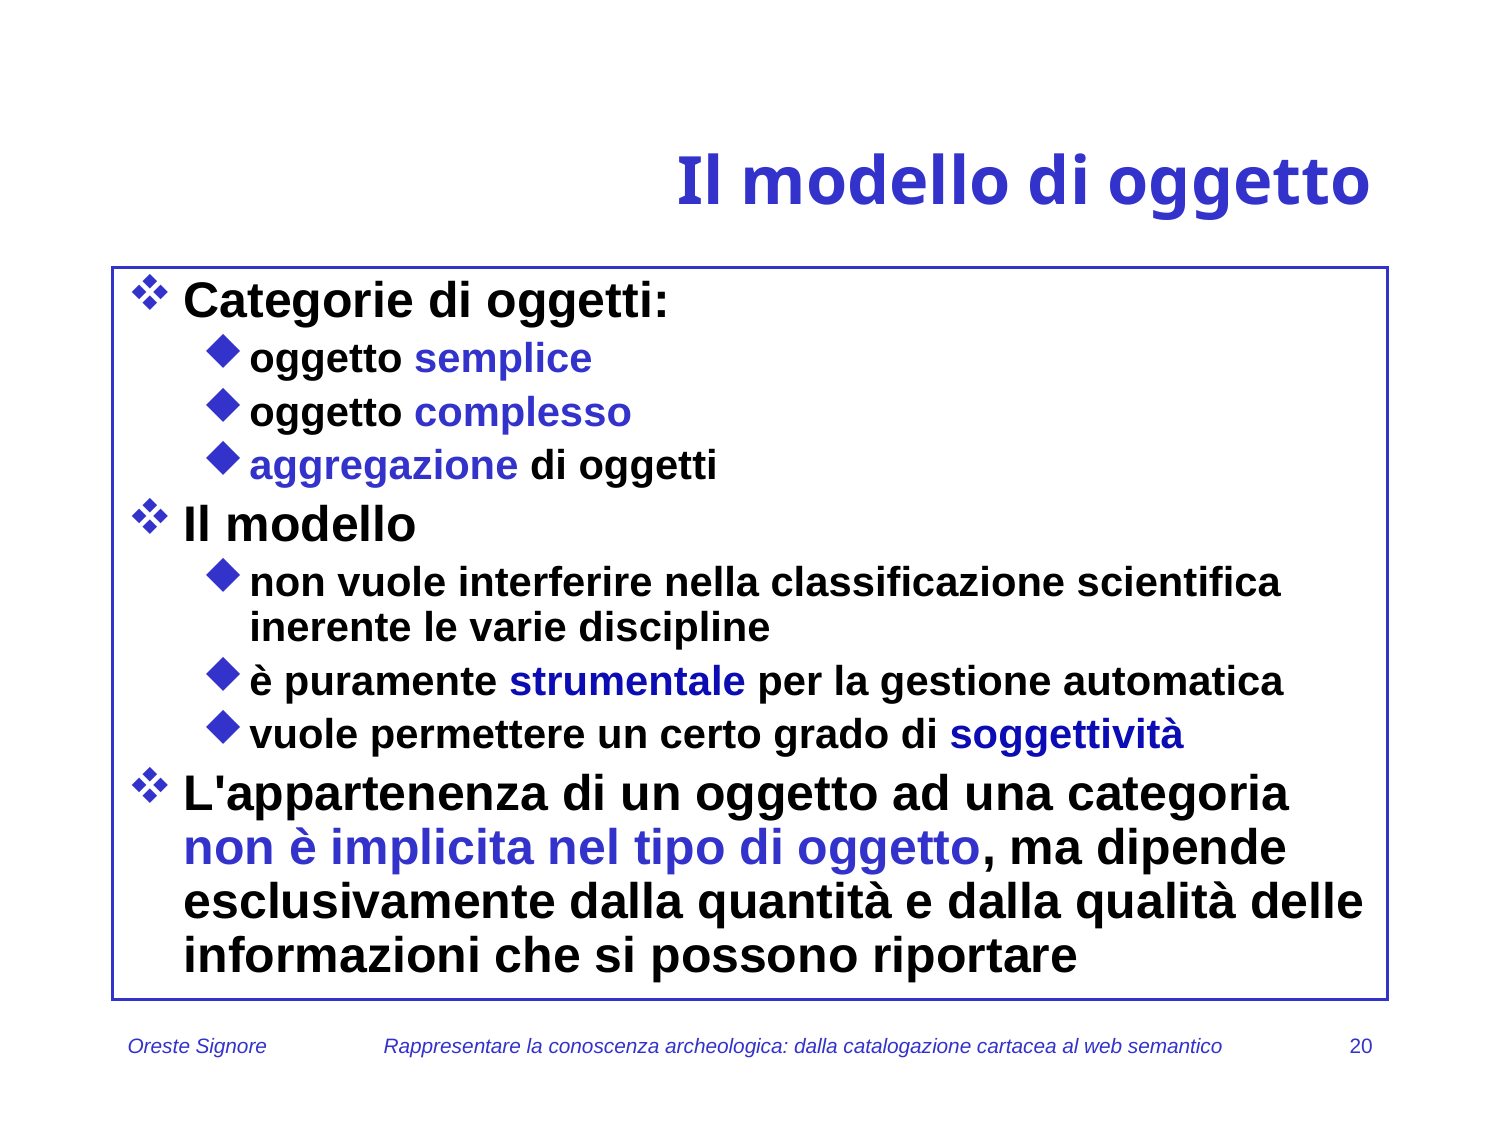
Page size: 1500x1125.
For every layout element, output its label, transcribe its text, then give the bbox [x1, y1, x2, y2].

slide_number 20 [1305, 1025, 1388, 1100]
title Il modello di oggetto [112, 99, 1388, 256]
footer Rappresentare la conoscenza archeologica: dalla catalogazione cartacea al web semantico [324, 1025, 1282, 1100]
list Categorie di oggetti: oggetto semplice oggetto complesso aggregazione di oggetti Il modello non vuole interferire nella classificazione scientifica inerente le varie discipline è puramente strumentale per la gestione automatica vuole permettere un certo grado di soggettività L'appartenenza di un oggetto ad una categoria non è implicita nel tipo di oggetto, ma dipende esclusivamente dalla quantità e dalla qualità delle informazioni che si possono riportare [111, 266, 1389, 1001]
slide_number Oreste Signore [112, 1025, 313, 1100]
